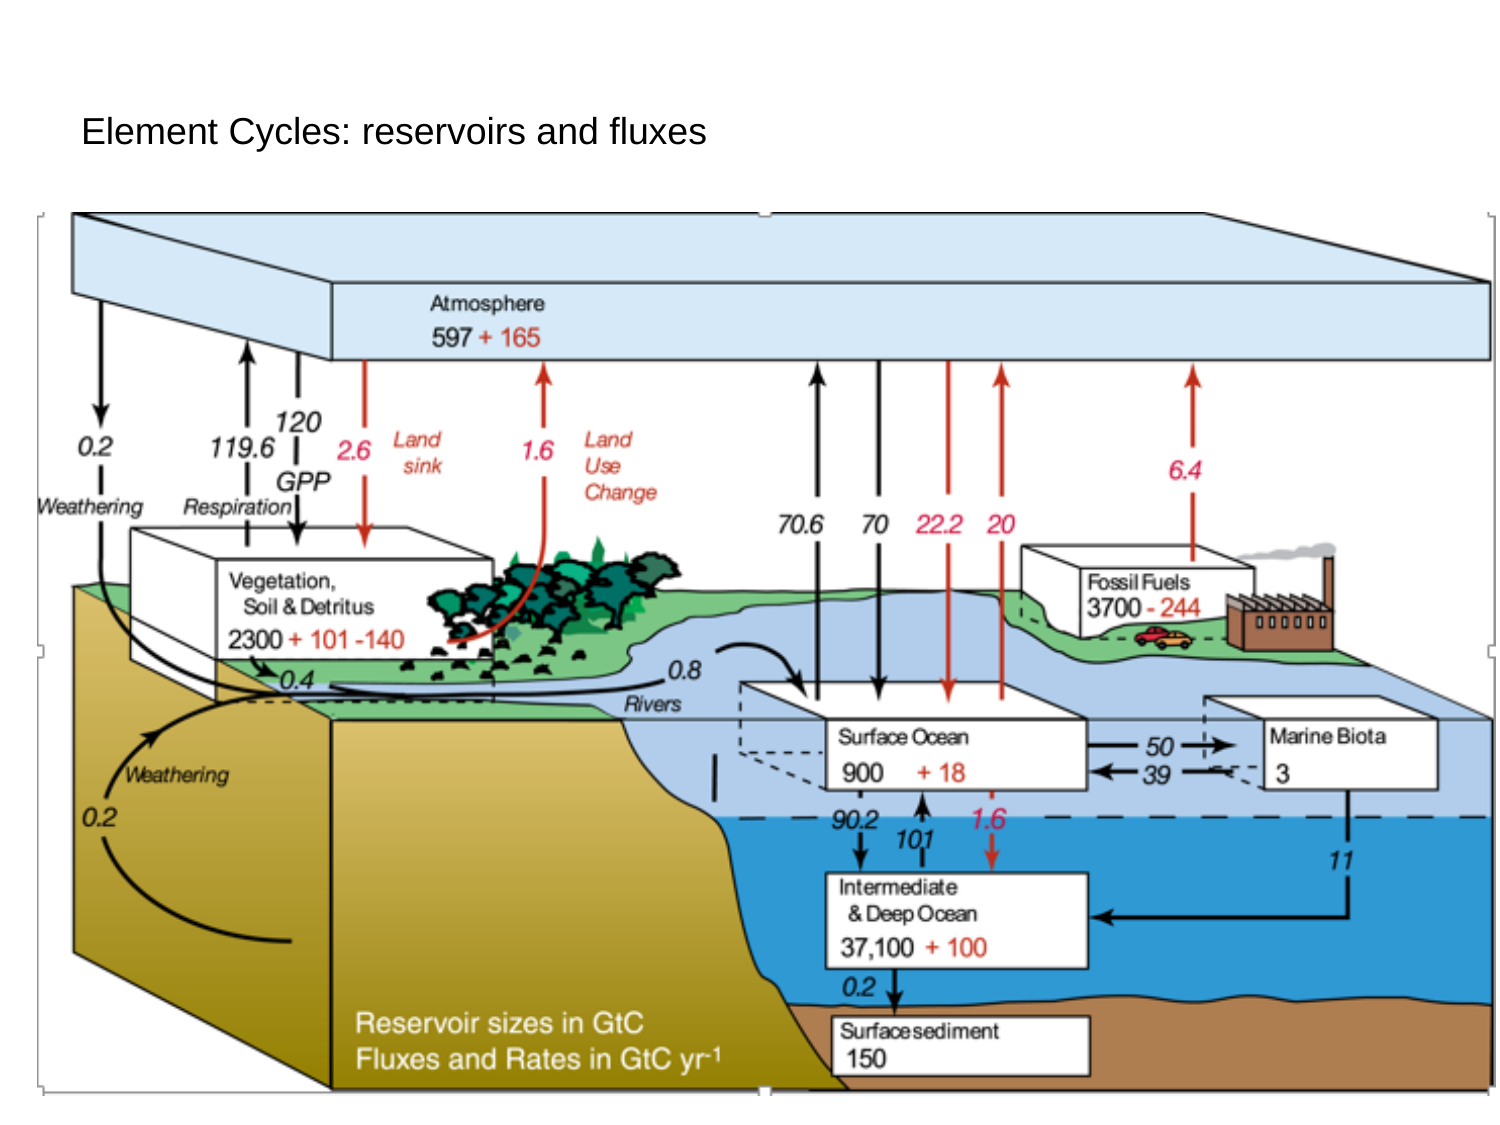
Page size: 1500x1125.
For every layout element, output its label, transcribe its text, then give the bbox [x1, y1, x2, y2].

picture [37, 212, 1496, 1096]
text_box Element Cycles: reservoirs and fluxes [66, 99, 723, 160]
